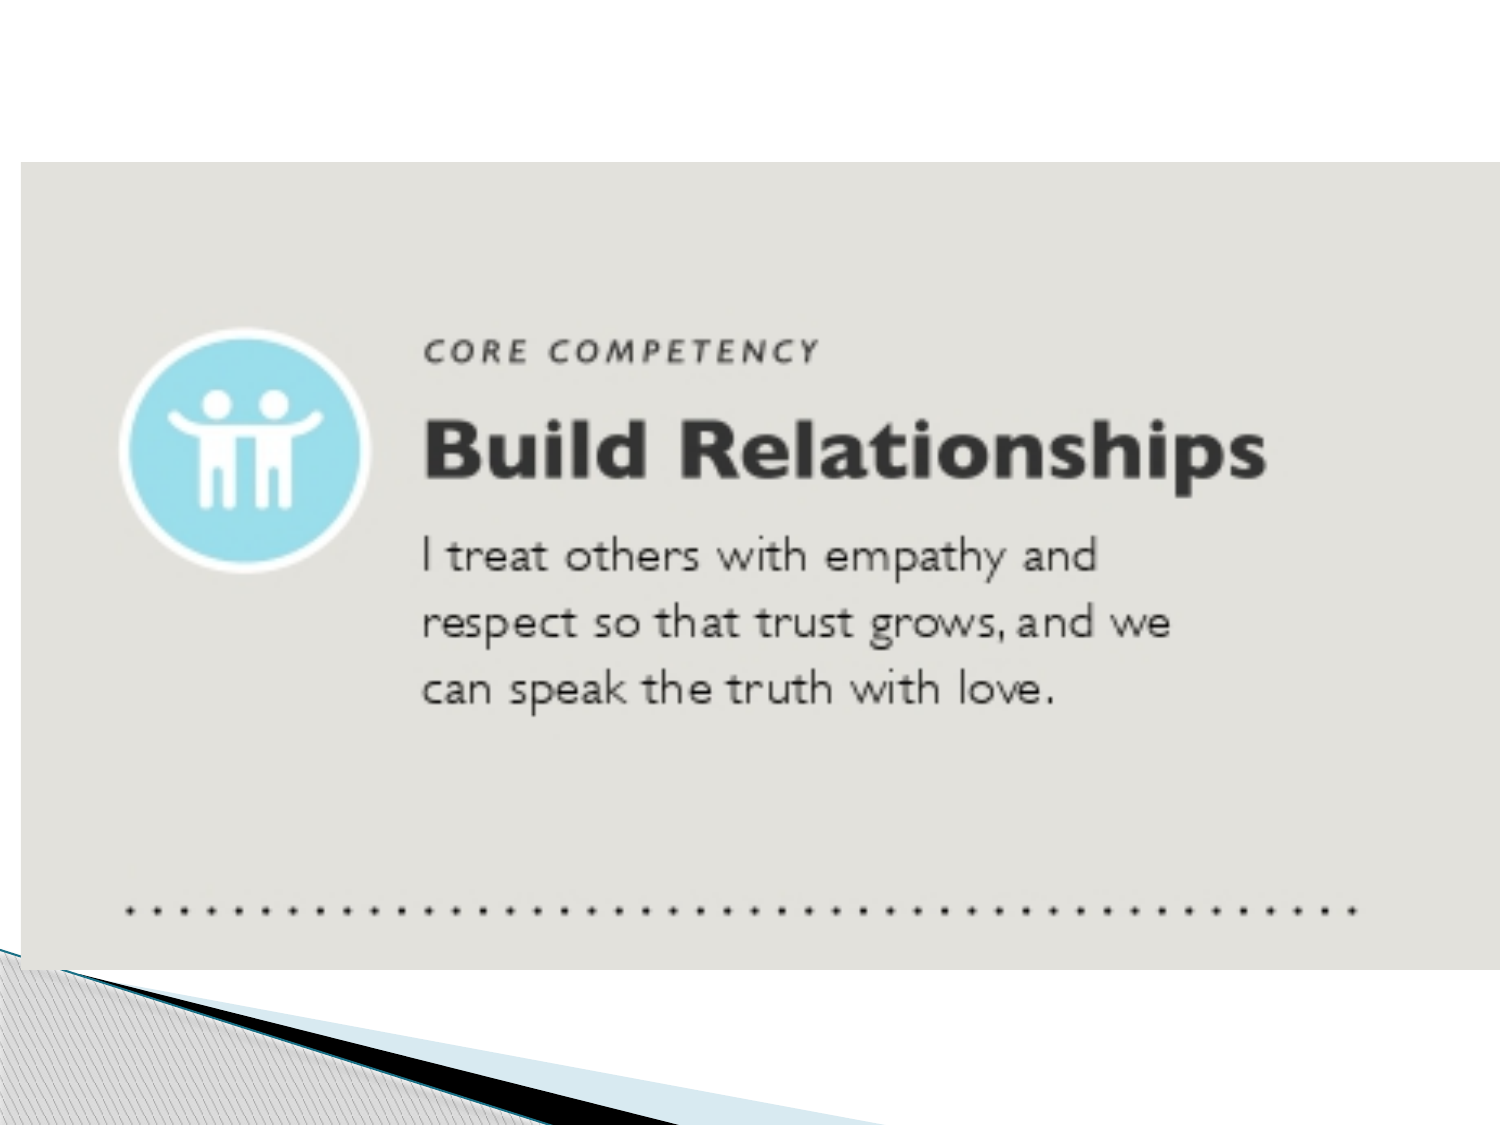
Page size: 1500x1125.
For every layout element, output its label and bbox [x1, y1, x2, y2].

picture [20, 162, 1500, 970]
